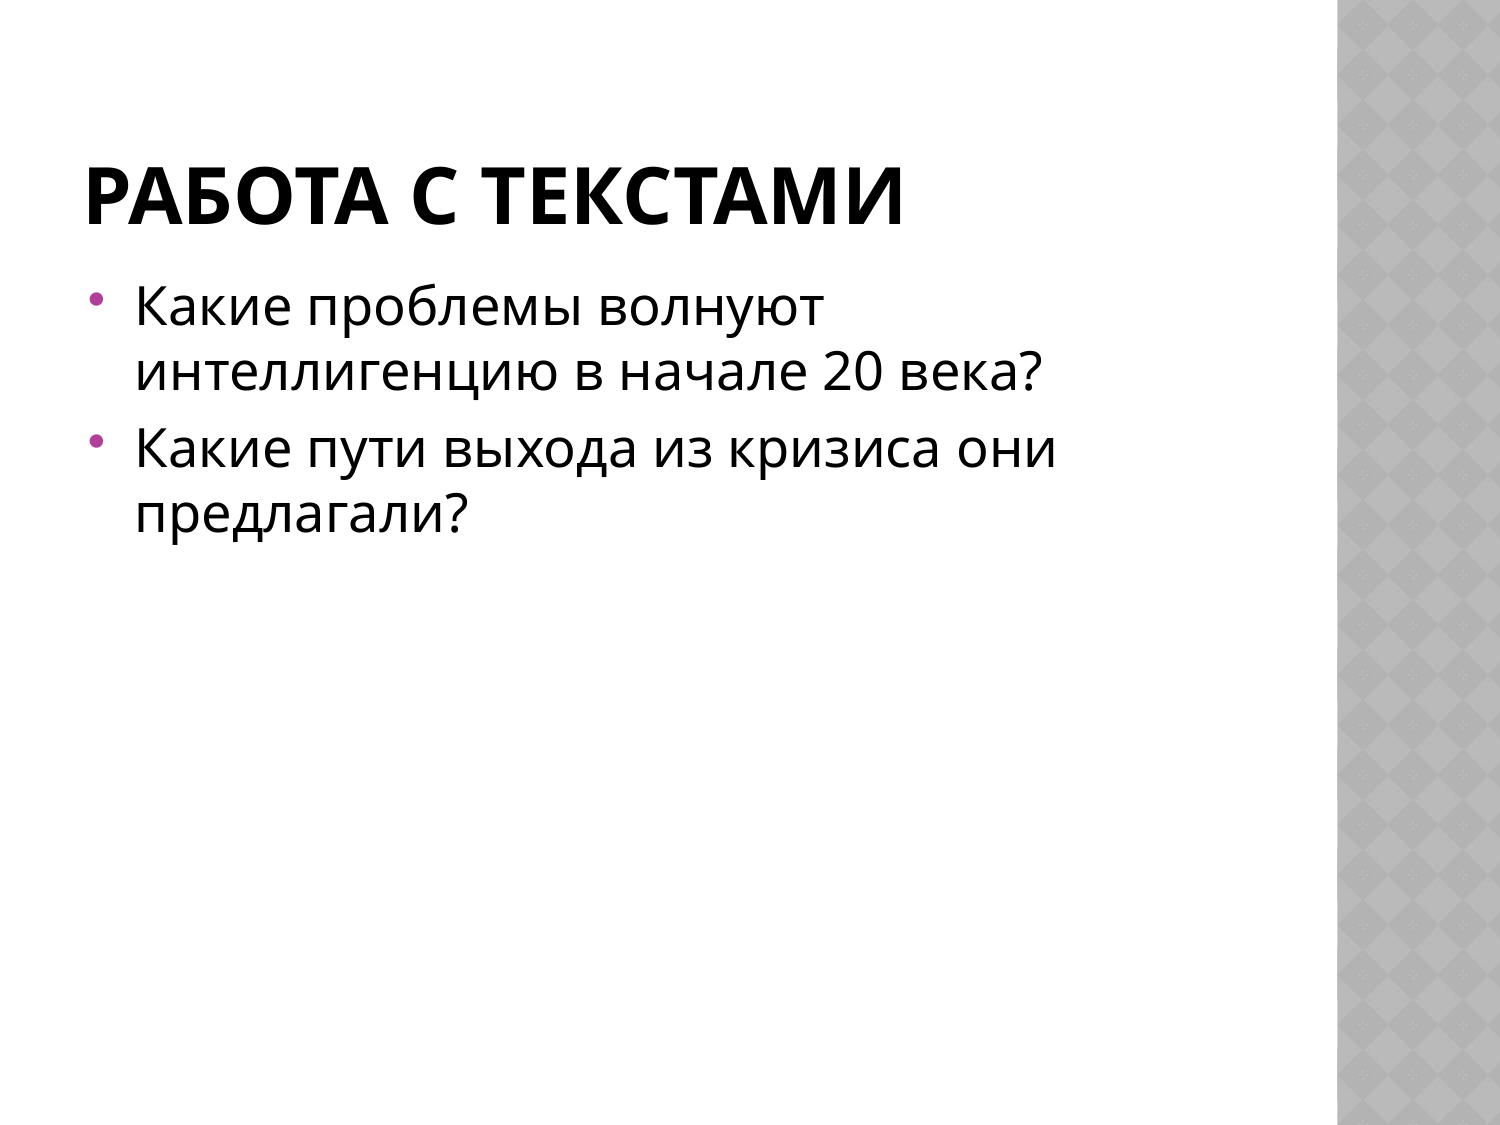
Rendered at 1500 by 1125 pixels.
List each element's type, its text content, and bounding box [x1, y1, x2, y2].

list Какие проблемы волнуют интеллигенцию в начале 20 века? Какие пути выхода из кризиса они предлагали? [75, 264, 1263, 1059]
title Работа с текстами [75, 52, 1263, 240]
